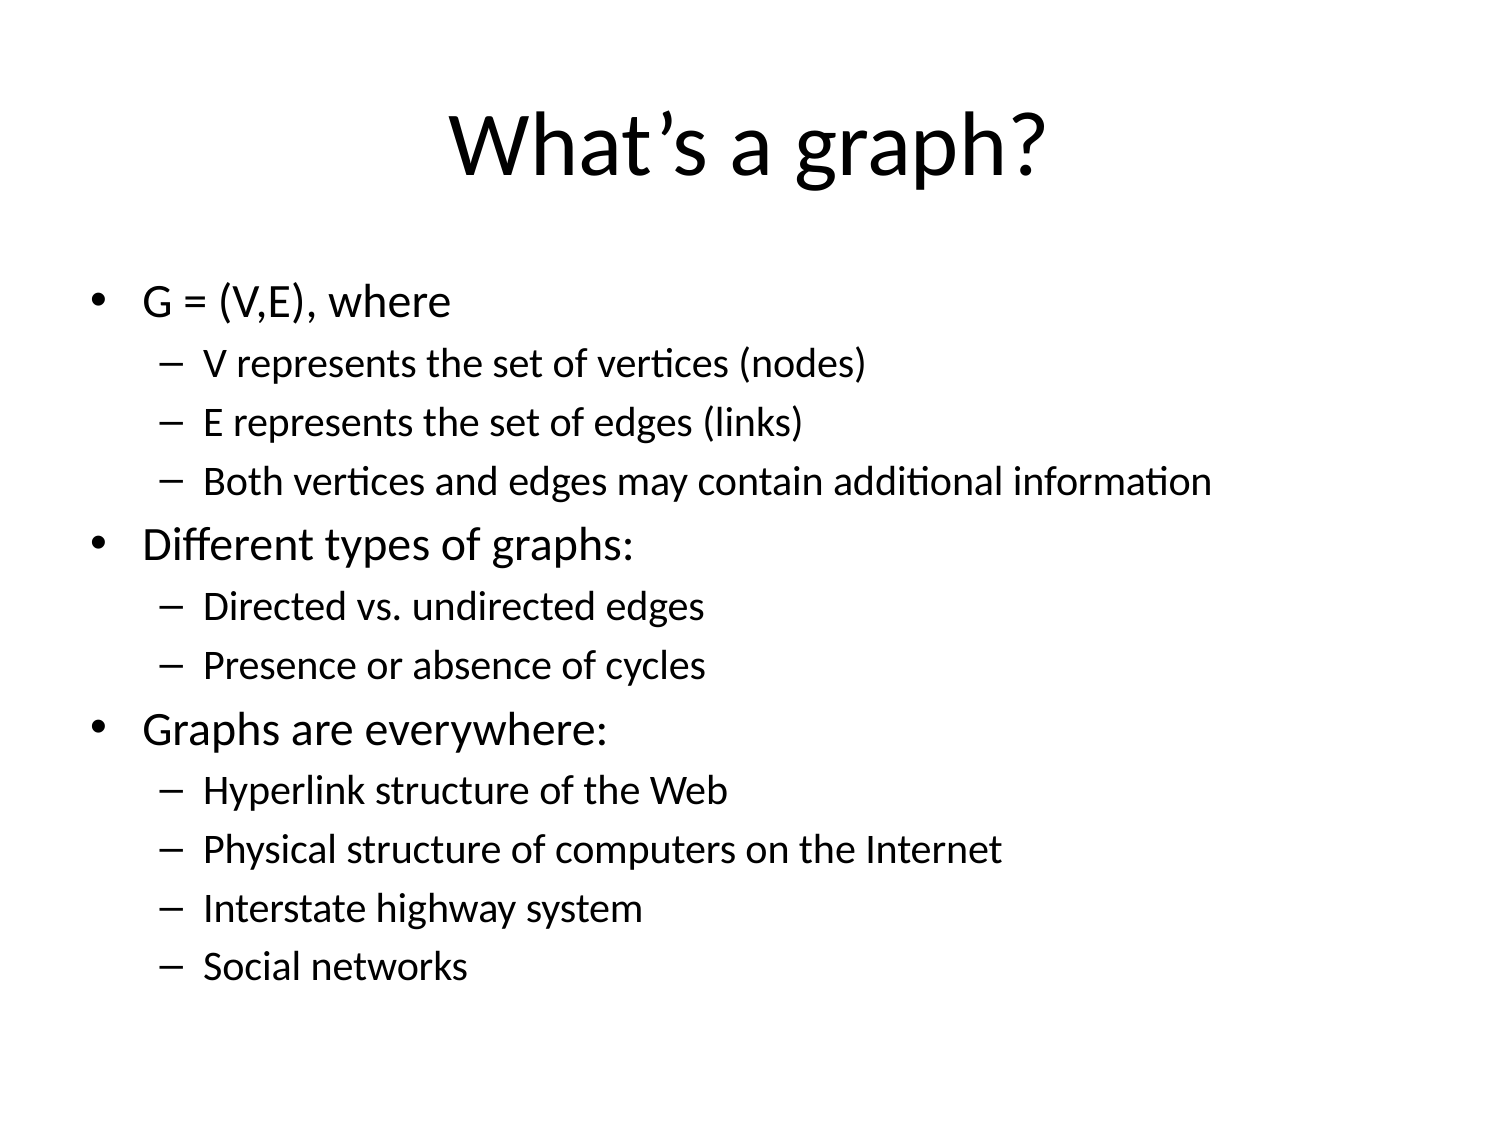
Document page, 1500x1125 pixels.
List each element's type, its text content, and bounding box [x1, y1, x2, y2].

list G = (V,E), where V represents the set of vertices (nodes) E represents the set of edges (links) Both vertices and edges may contain additional information Different types of graphs: Directed vs. undirected edges Presence or absence of cycles Graphs are everywhere: Hyperlink structure of the Web Physical structure of computers on the Internet Interstate highway system Social networks [75, 262, 1425, 1005]
title What’s a graph? [75, 45, 1425, 233]
